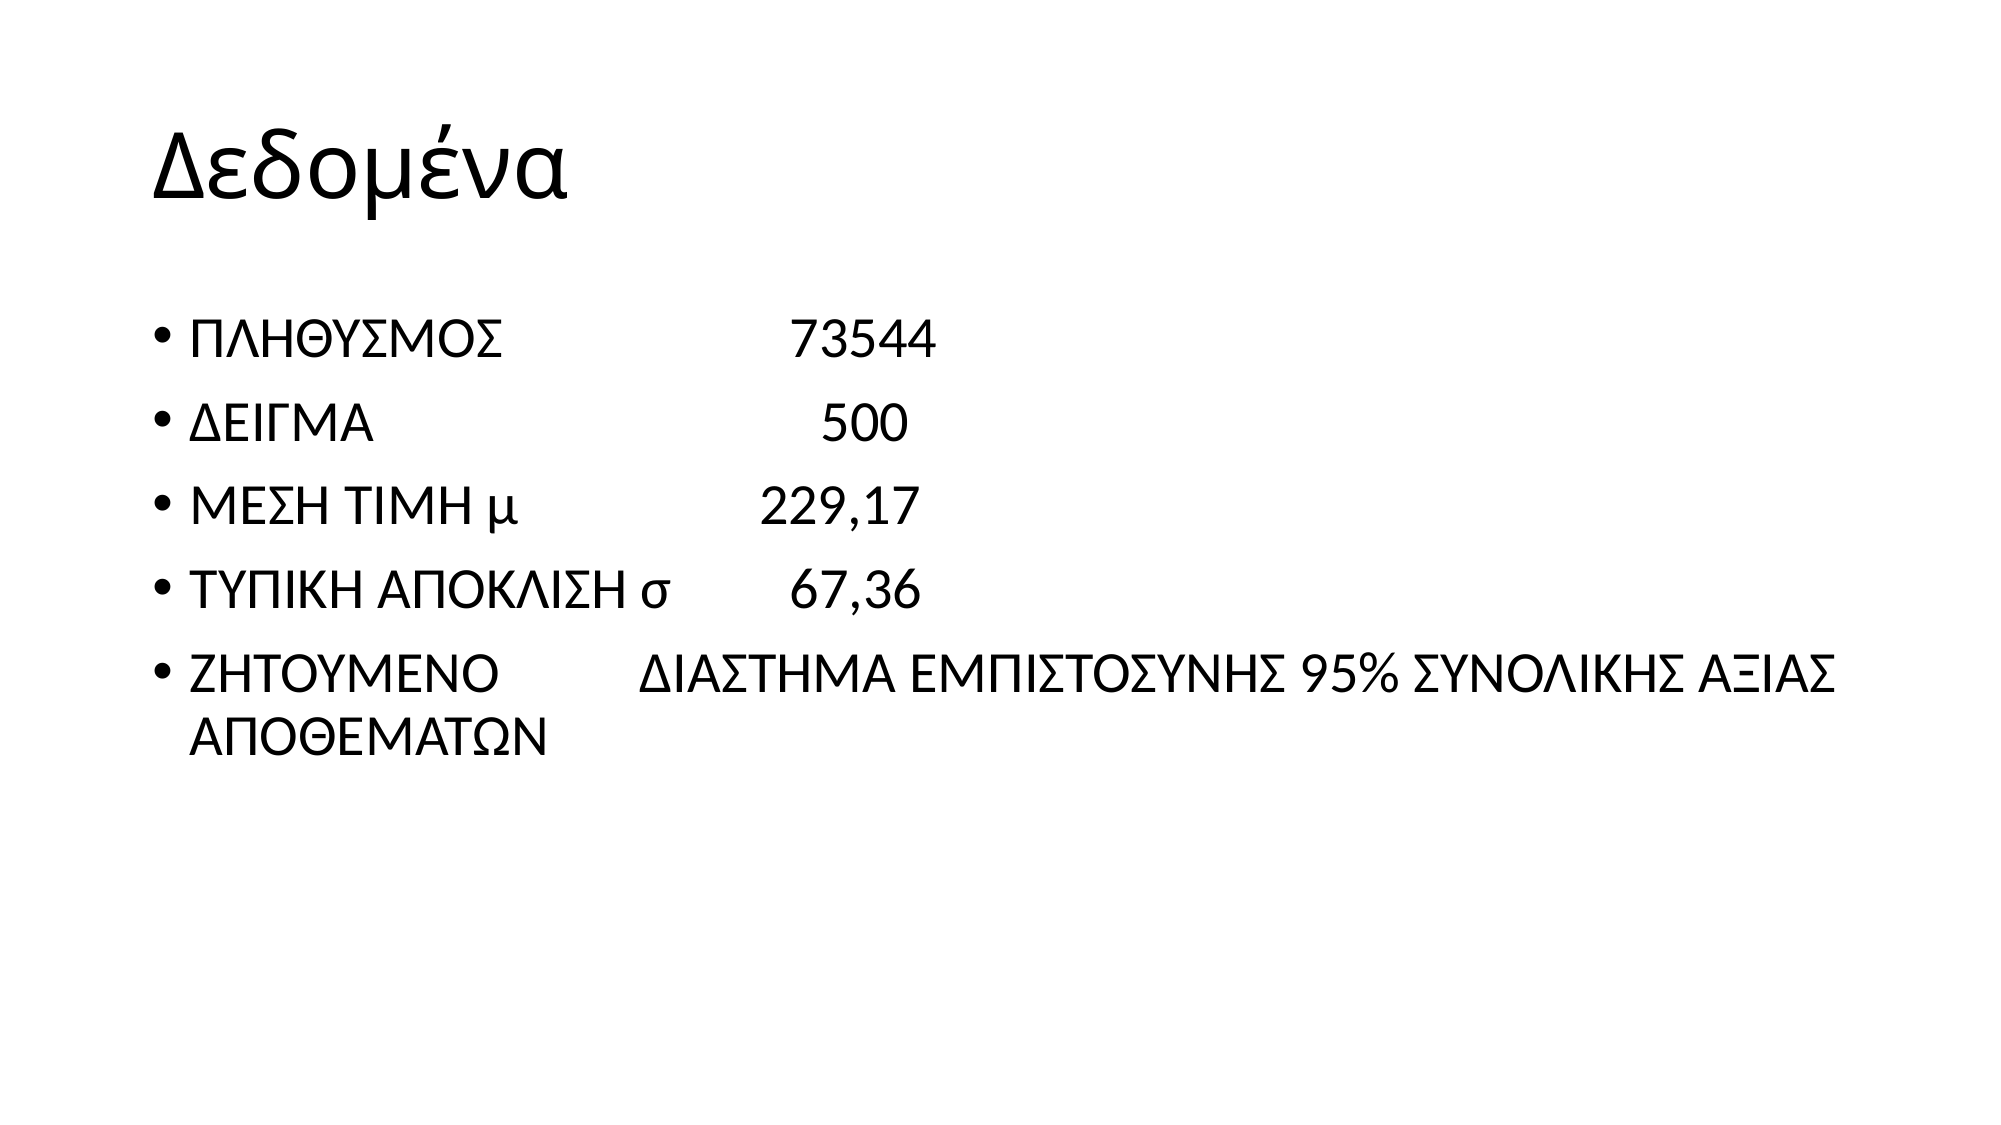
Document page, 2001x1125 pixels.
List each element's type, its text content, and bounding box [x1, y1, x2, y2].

list ΠΛΗΘΥΣΜΟΣ 73544 ΔΕΙΓΜΑ 500 ΜΕΣΗ ΤΙΜΗ μ 229,17 ΤΥΠΙΚΗ ΑΠΟΚΛΙΣΗ σ 67,36 ΖΗΤΟΥΜΕΝΟ ΔΙΑΣΤΗΜΑ ΕΜΠΙΣΤΟΣΥΝΗΣ 95% ΣΥΝΟΛΙΚΗΣ ΑΞΙΑΣ ΑΠΟΘΕΜΑΤΩΝ [137, 299, 1863, 1014]
title Δεδομένα [137, 59, 1863, 278]
